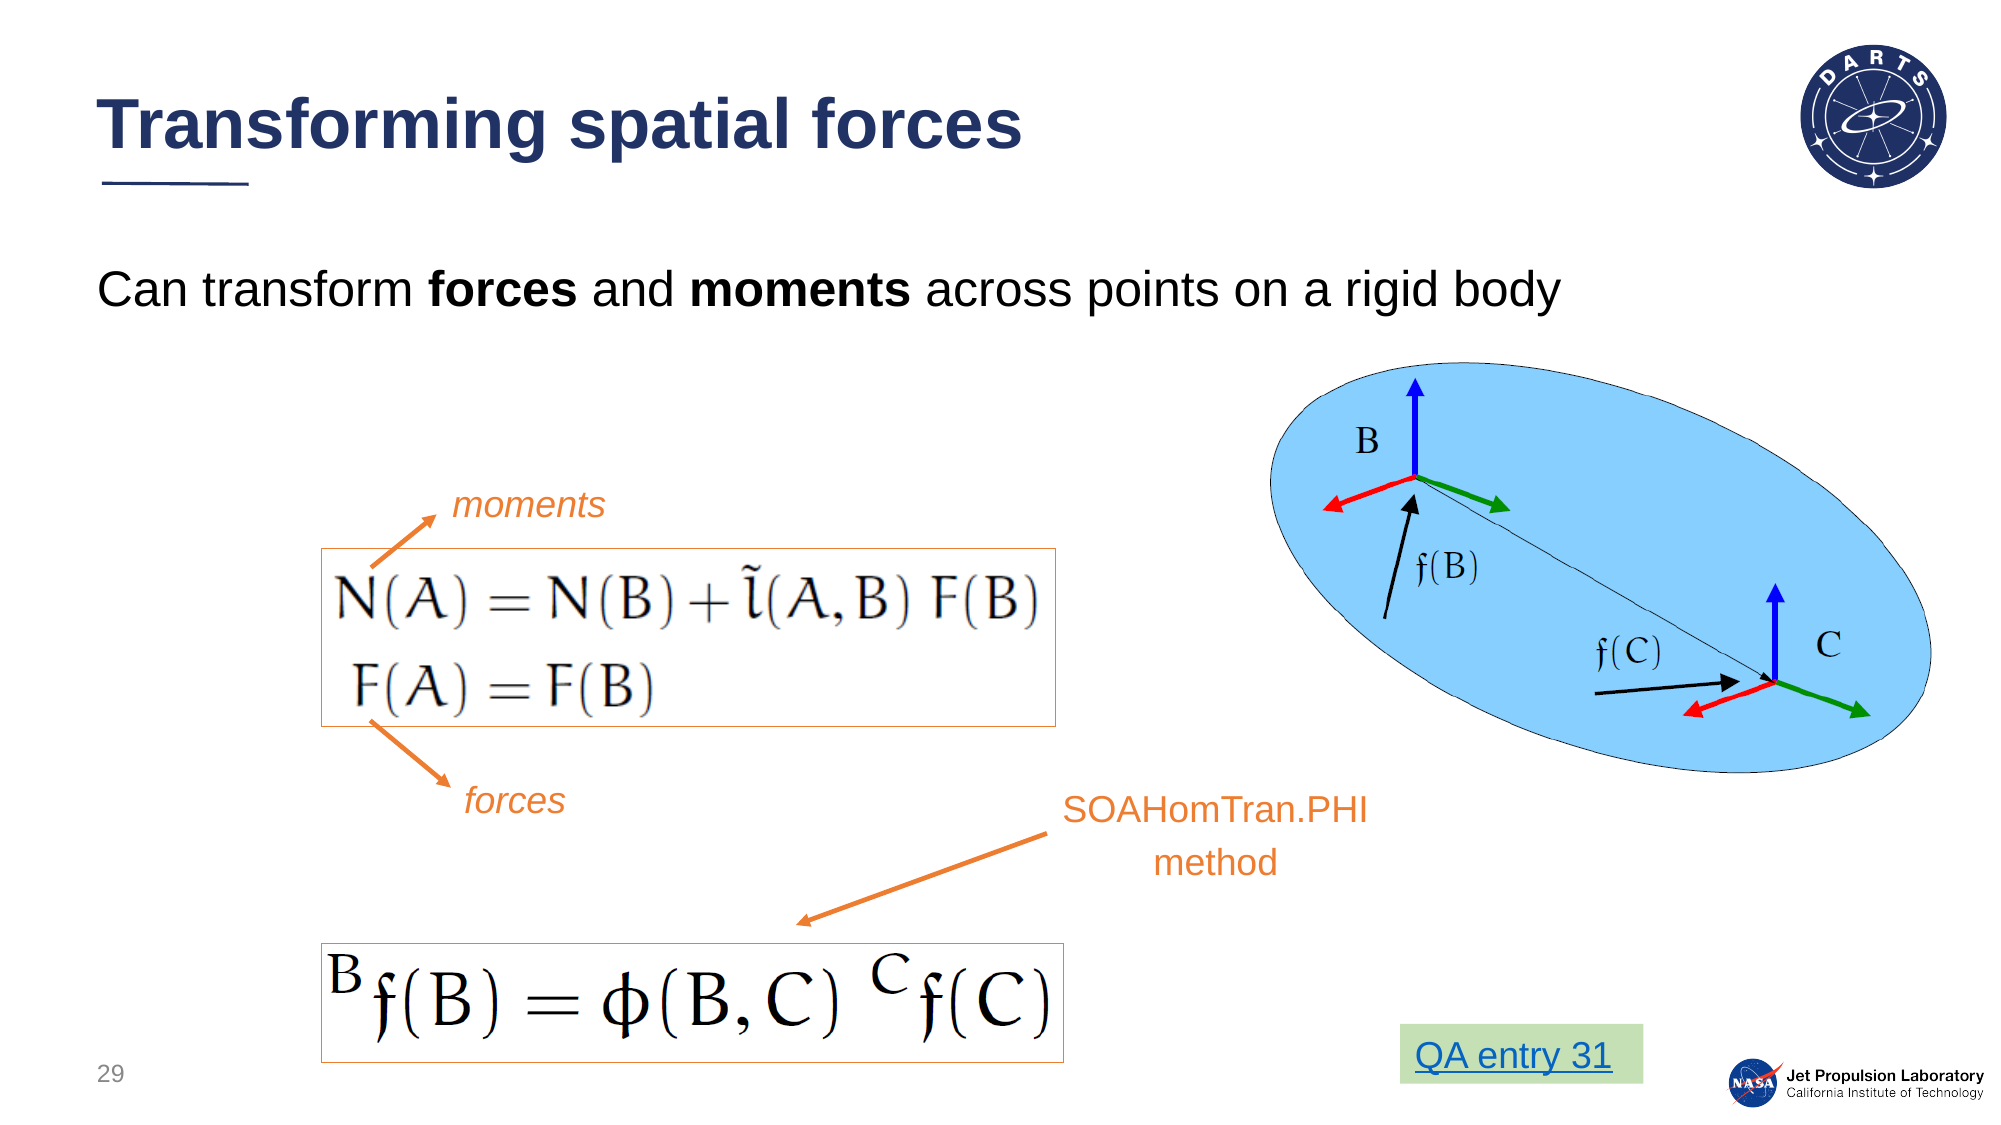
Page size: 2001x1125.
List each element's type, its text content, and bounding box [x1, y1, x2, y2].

list Can transform forces and moments across points on a rigid body [81, 255, 1919, 971]
text_box forces [449, 768, 582, 829]
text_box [795, 833, 1048, 926]
slide_number 29 [81, 1042, 532, 1103]
text_box moments [437, 472, 622, 533]
picture [320, 943, 1064, 1063]
picture [1796, 41, 1951, 192]
picture [1710, 1042, 2000, 1124]
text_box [370, 514, 437, 568]
title Transforming spatial forces [81, 68, 1750, 184]
text_box SOAHomTran.PHI method [948, 777, 1483, 890]
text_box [369, 720, 452, 788]
text_box QA entry 31 [1400, 1023, 1644, 1084]
picture [1262, 352, 1934, 783]
picture [320, 548, 1056, 727]
